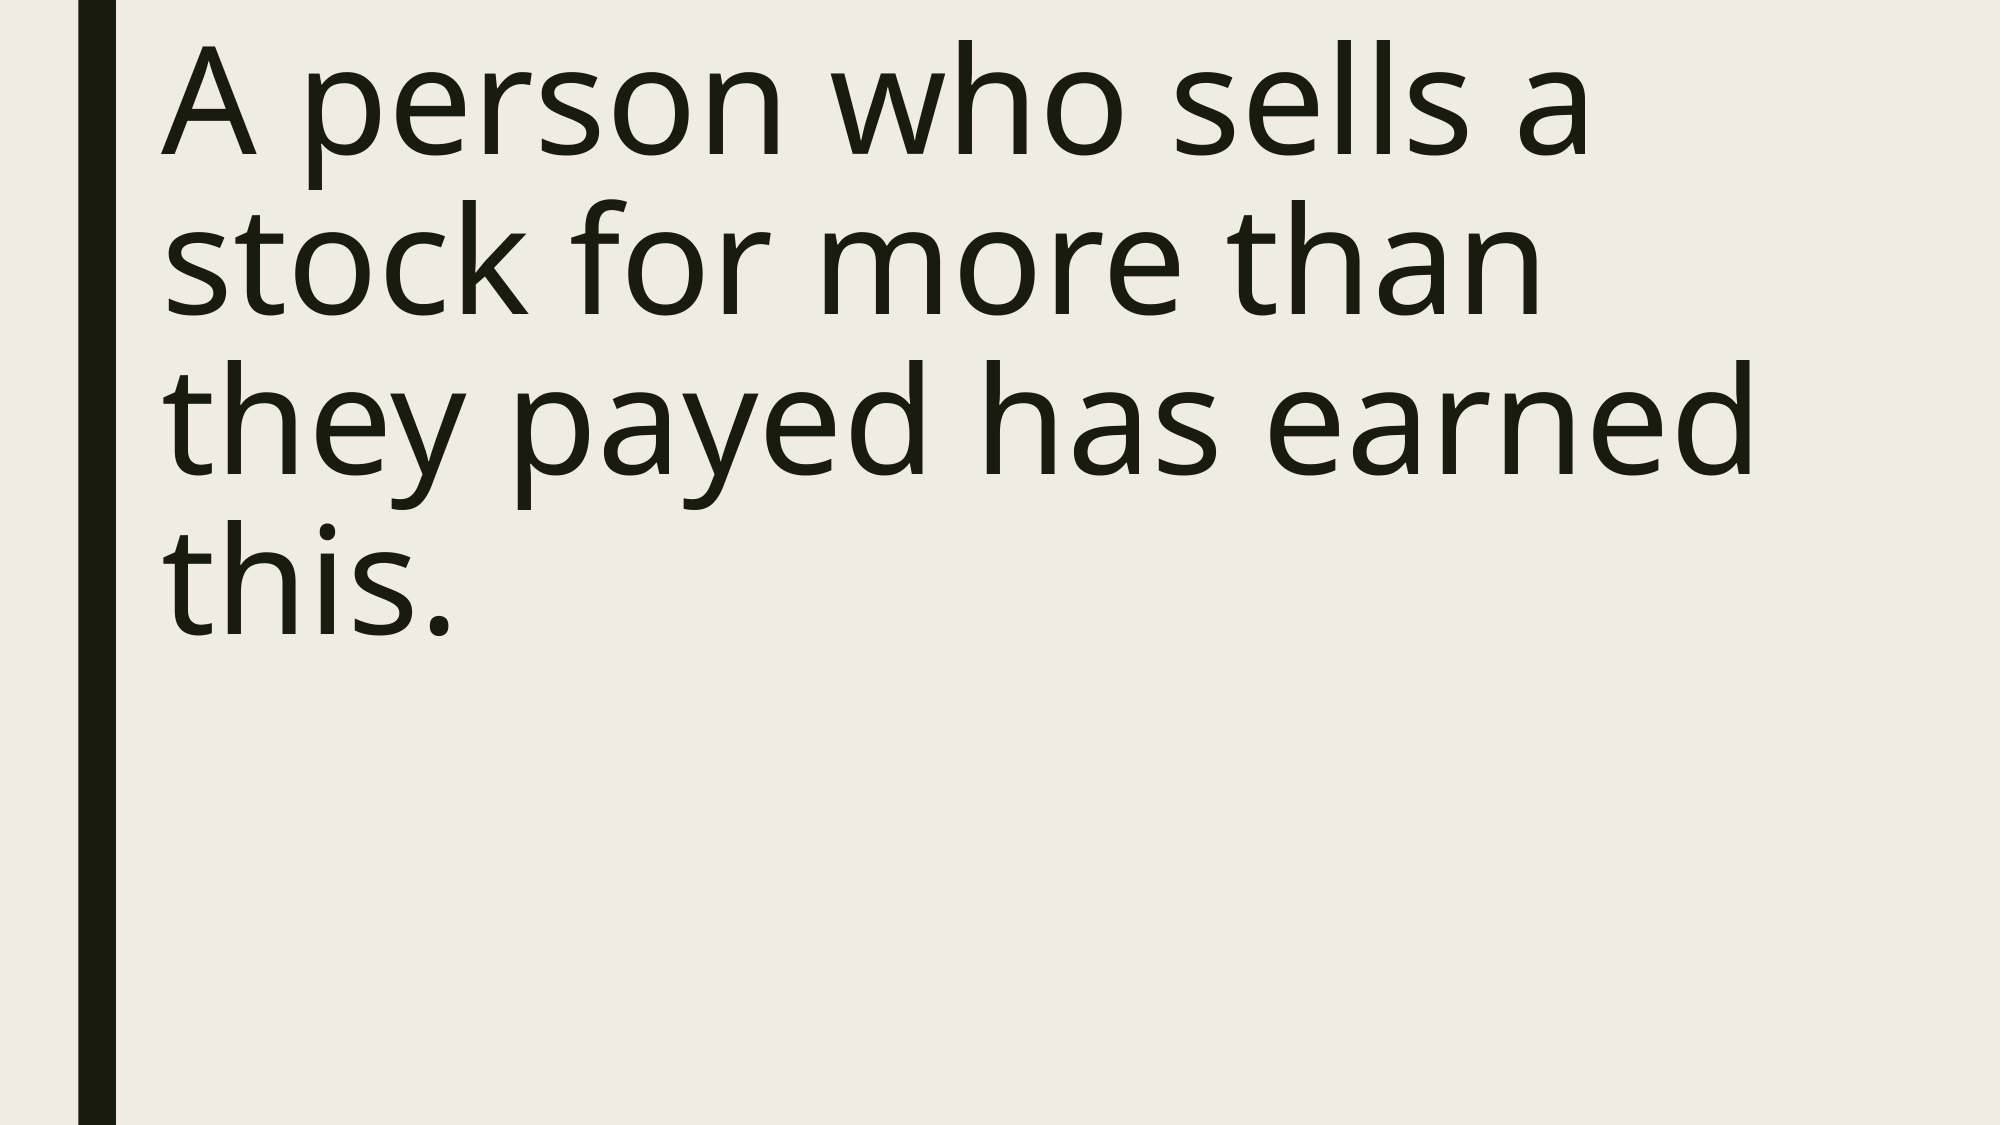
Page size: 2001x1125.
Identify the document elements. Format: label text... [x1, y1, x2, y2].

title A person who sells a stock for more than they payed has earned this. [146, 18, 1800, 263]
